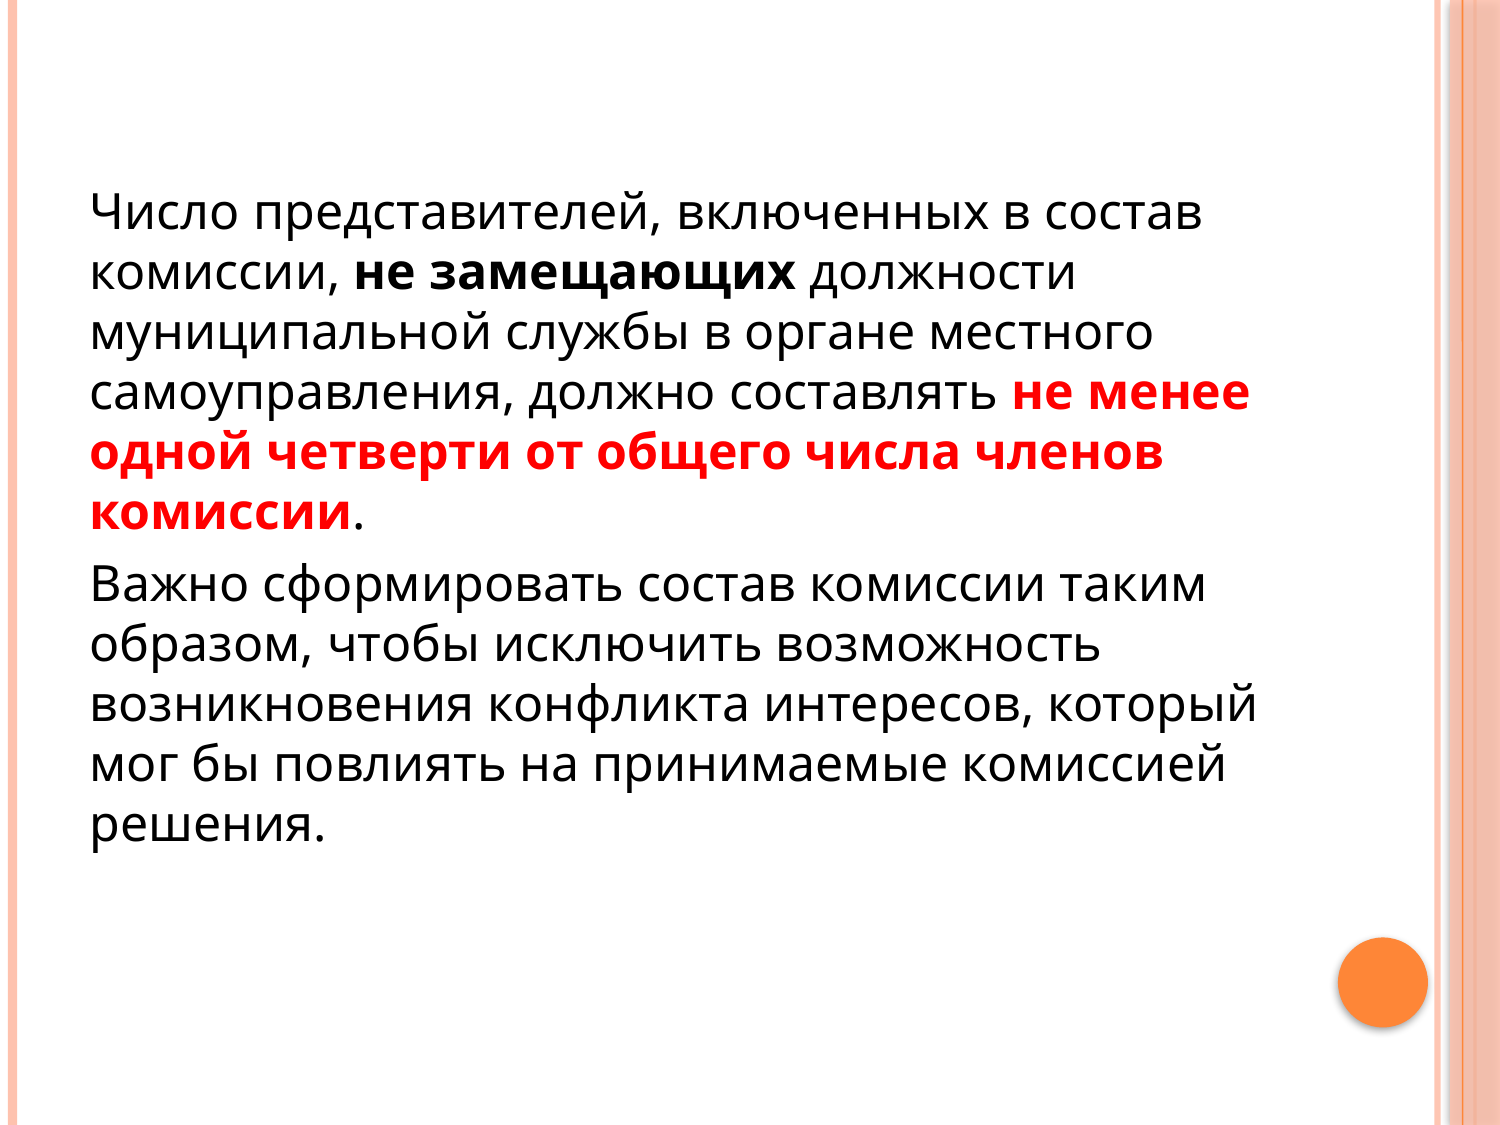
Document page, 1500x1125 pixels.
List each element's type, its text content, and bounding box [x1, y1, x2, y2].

list Число представителей, включенных в состав комиссии, не замещающих должности муниципальной службы в органе местного самоуправления, должно составлять не менее одной четверти от общего числа членов комиссии. Важно сформировать состав комиссии таким образом, чтобы исключить возможность возникновения конфликта интересов, который мог бы повлиять на принимаемые комиссией решения. [75, 171, 1300, 1062]
